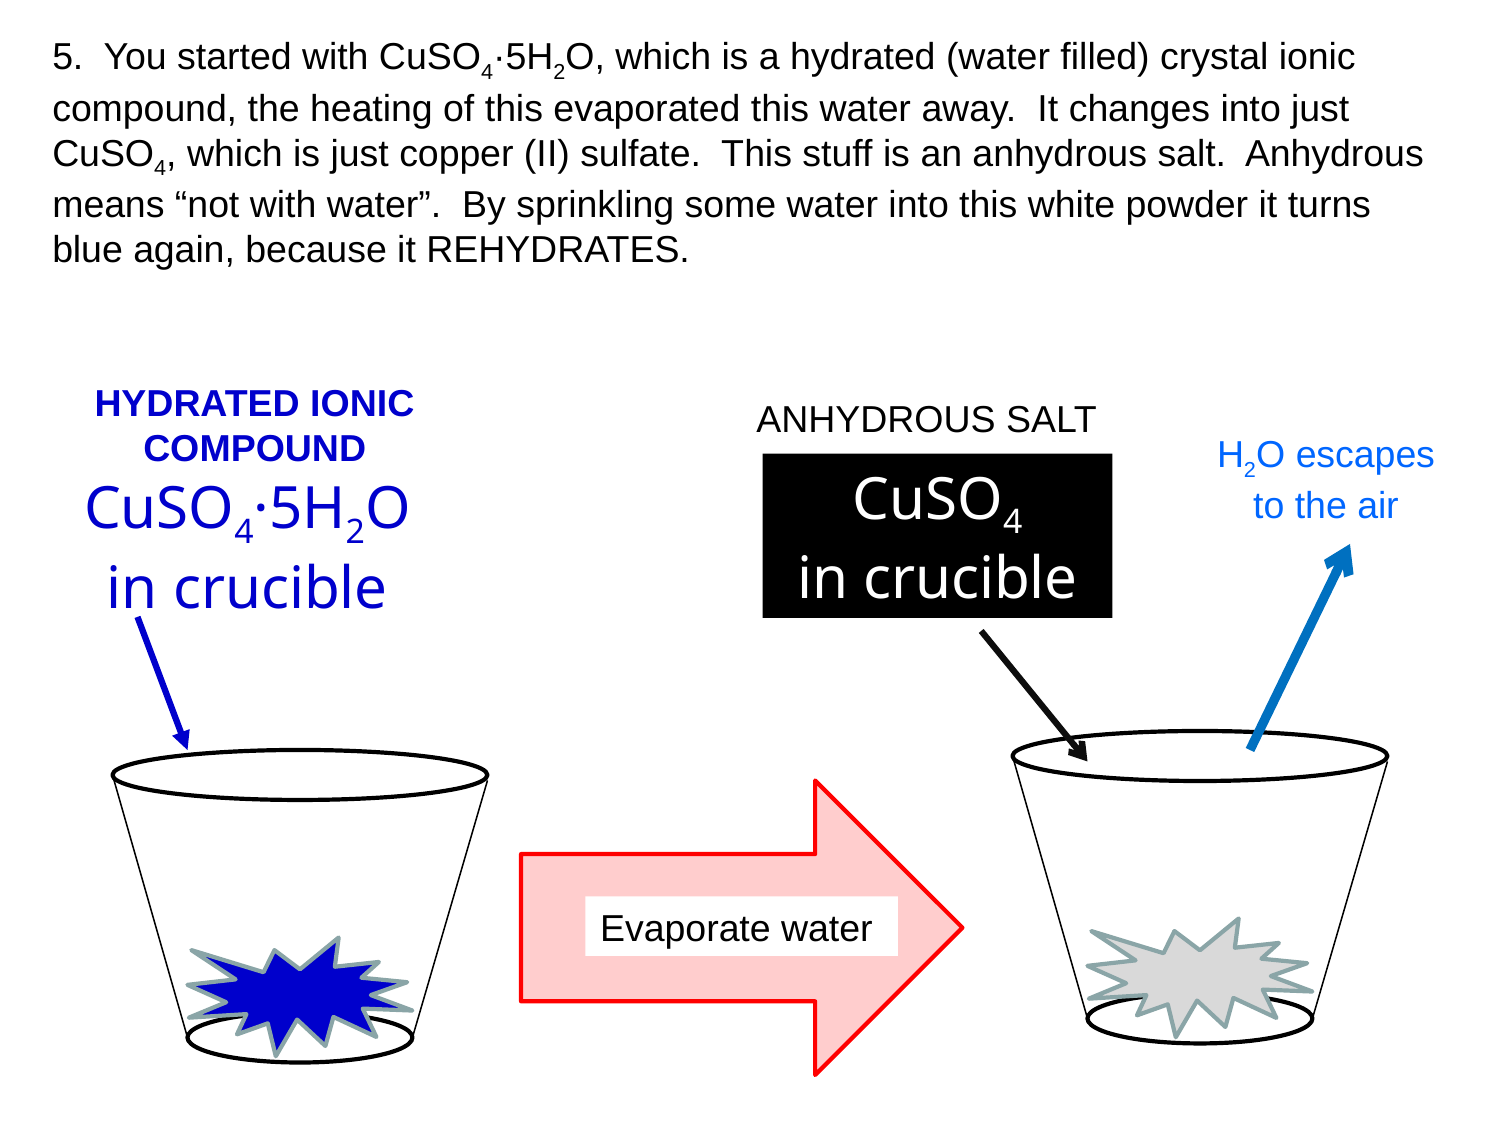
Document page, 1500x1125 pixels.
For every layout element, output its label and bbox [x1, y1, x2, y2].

text_box [110, 747, 490, 1065]
text_box [59, 371, 443, 751]
text_box [980, 543, 1390, 1046]
text_box [518, 778, 965, 1077]
text_box [37, 24, 1450, 277]
text_box [741, 387, 1130, 448]
text_box [762, 453, 1113, 618]
text_box [1182, 422, 1470, 534]
